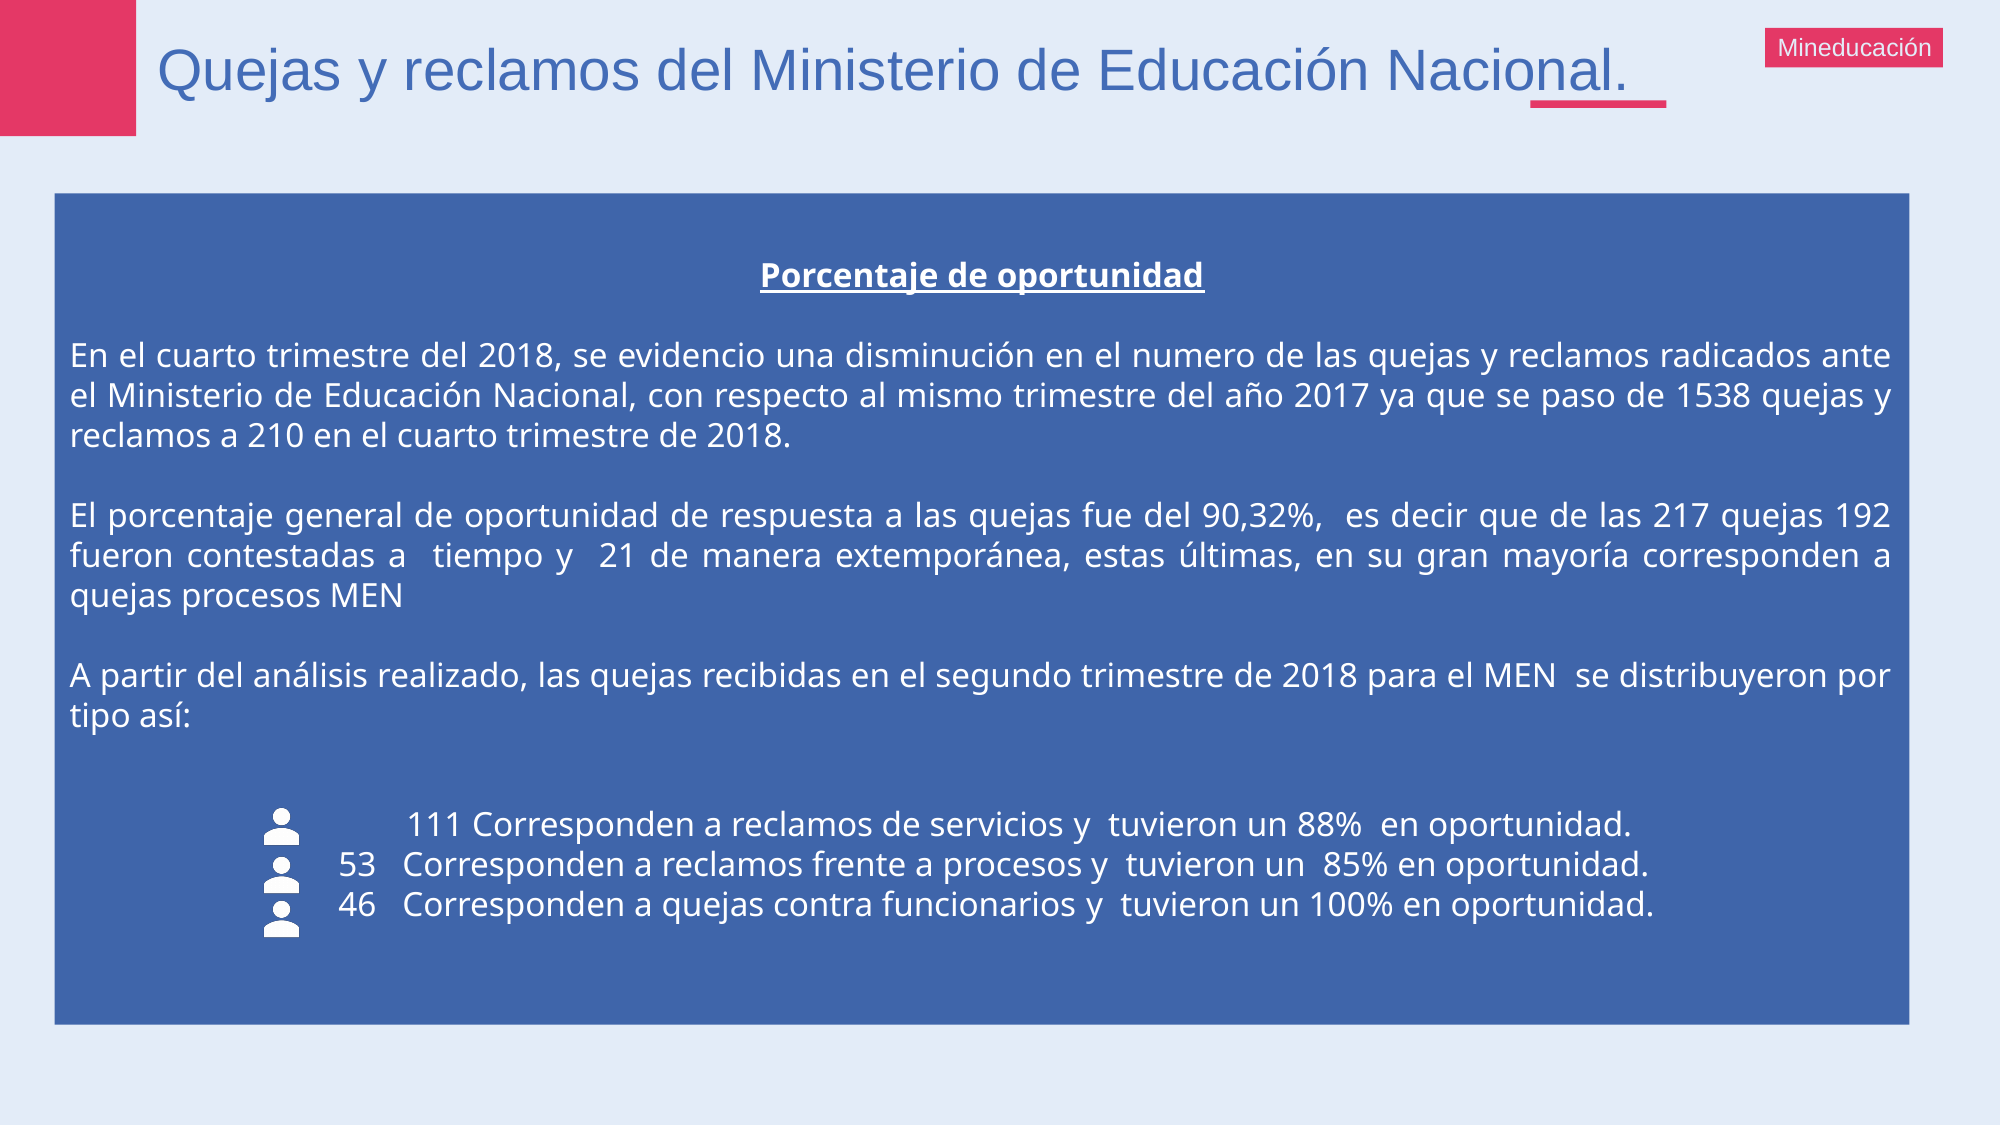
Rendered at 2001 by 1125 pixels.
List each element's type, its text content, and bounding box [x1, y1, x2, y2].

text_box Mineducación [1758, 23, 1952, 69]
text_box Porcentaje de oportunidad En el cuarto trimestre del 2018, se evidencio una disminución en el numero de las quejas y reclamos radicados ante el Ministerio de Educación Nacional, con respecto al mismo trimestre del año 2017 ya que se paso de 1538 quejas y reclamos a 210 en el cuarto trimestre de 2018. El porcentaje general de oportunidad de respuesta a las quejas fue del 90,32%, es decir que de las 217 quejas 192 fueron contestadas a tiempo y 21 de manera extemporánea, estas últimas, en su gran mayoría corresponden a quejas procesos MEN A partir del análisis realizado, las quejas recibidas en el segundo trimestre de 2018 para el MEN se distribuyeron por tipo así: 111 Corresponden a reclamos de servicios y tuvieron un 88% en oportunidad. 53 Corresponden a reclamos frente a procesos y tuvieron un 85% en oportunidad. 46 Corresponden a quejas contra funcionarios y tuvieron un 100% en oportunidad. [54, 192, 1911, 1026]
text_box [1529, 99, 1667, 109]
text_box [0, 0, 137, 137]
picture [255, 800, 308, 945]
text_box Quejas y reclamos del Ministerio de Educación Nacional. [142, 24, 1678, 110]
